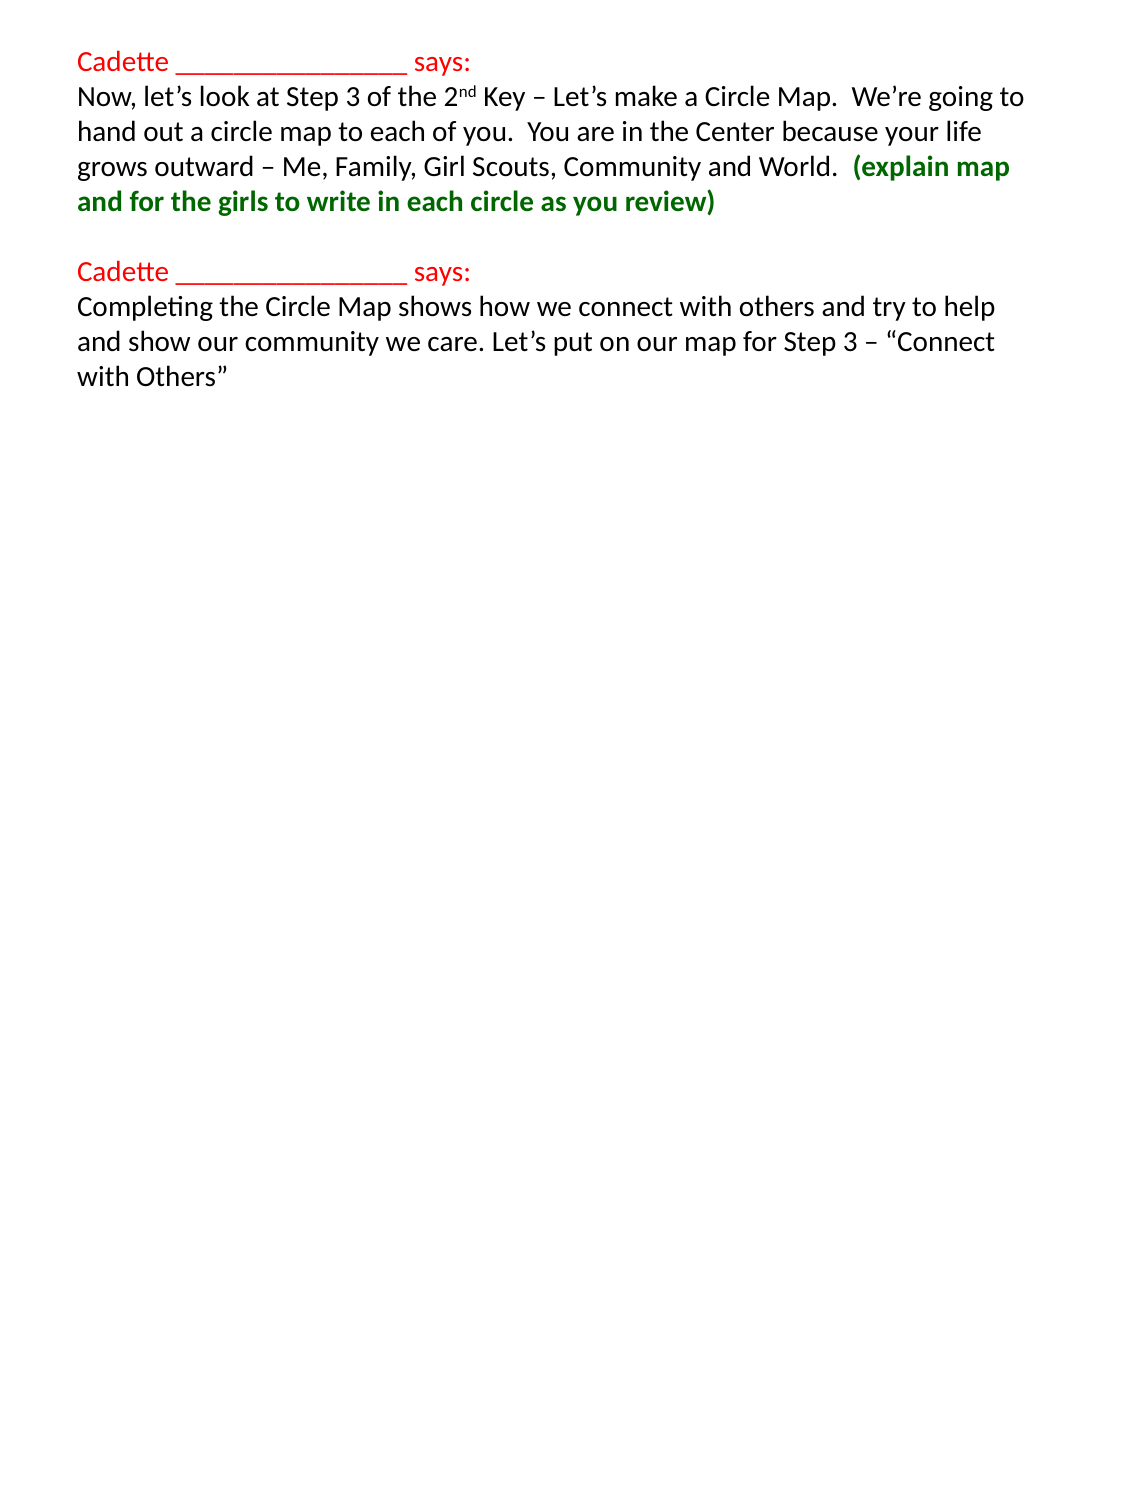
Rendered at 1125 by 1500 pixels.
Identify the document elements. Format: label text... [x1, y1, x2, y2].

text_box Cadette ________________ says: Now, let’s look at Step 3 of the 2nd Key – Let’s make a Circle Map. We’re going to hand out a circle map to each of you. You are in the Center because your life grows outward – Me, Family, Girl Scouts, Community and World. (explain map and for the girls to write in each circle as you review) Cadette ________________ says: Completing the Circle Map shows how we connect with others and try to help and show our community we care. Let’s put on our map for Step 3 – “Connect with Others” [62, 0, 1050, 540]
